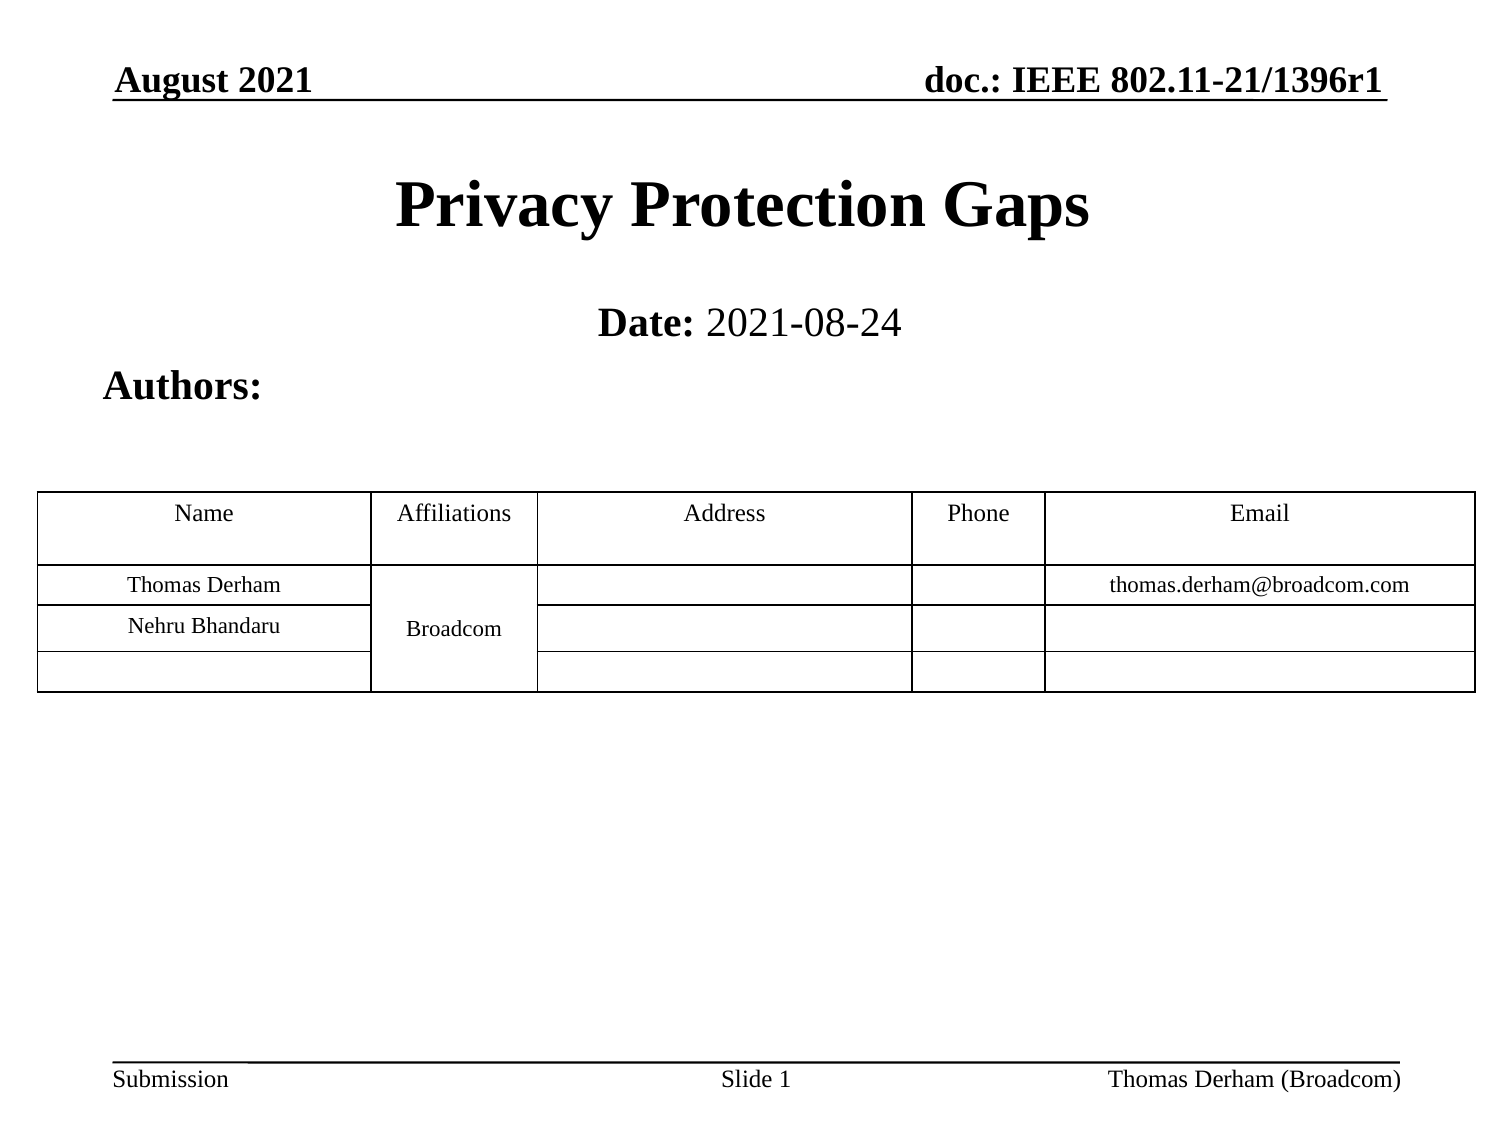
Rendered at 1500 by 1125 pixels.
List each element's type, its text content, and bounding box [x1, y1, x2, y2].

table_cell Nehru Bhandaru [38, 606, 370, 651]
table_header Email [1046, 493, 1474, 564]
list Date: 2021-08-24 [112, 287, 1388, 351]
table_cell [538, 566, 911, 604]
title Privacy Protection Gaps [62, 112, 1426, 288]
table_cell [913, 566, 1044, 604]
table_cell [38, 652, 370, 691]
table_header Address [538, 493, 911, 564]
table_cell Broadcom [372, 566, 537, 691]
table_cell [913, 606, 1044, 651]
table_cell [913, 652, 1044, 691]
table_header Name [38, 493, 370, 564]
table_cell Thomas Derham [38, 566, 370, 604]
table_cell [1046, 652, 1474, 691]
table_cell [538, 606, 911, 651]
text_box Authors: [87, 349, 325, 413]
table_header Affiliations [372, 493, 537, 564]
table_cell thomas.derham@broadcom.com [1046, 566, 1474, 604]
table_cell [1046, 606, 1474, 651]
table_header Phone [913, 493, 1044, 564]
slide_number Slide 1 [712, 1061, 800, 1093]
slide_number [114, 54, 316, 101]
table_cell [538, 652, 911, 691]
footer Thomas Derham (Broadcom) [1097, 1061, 1402, 1093]
